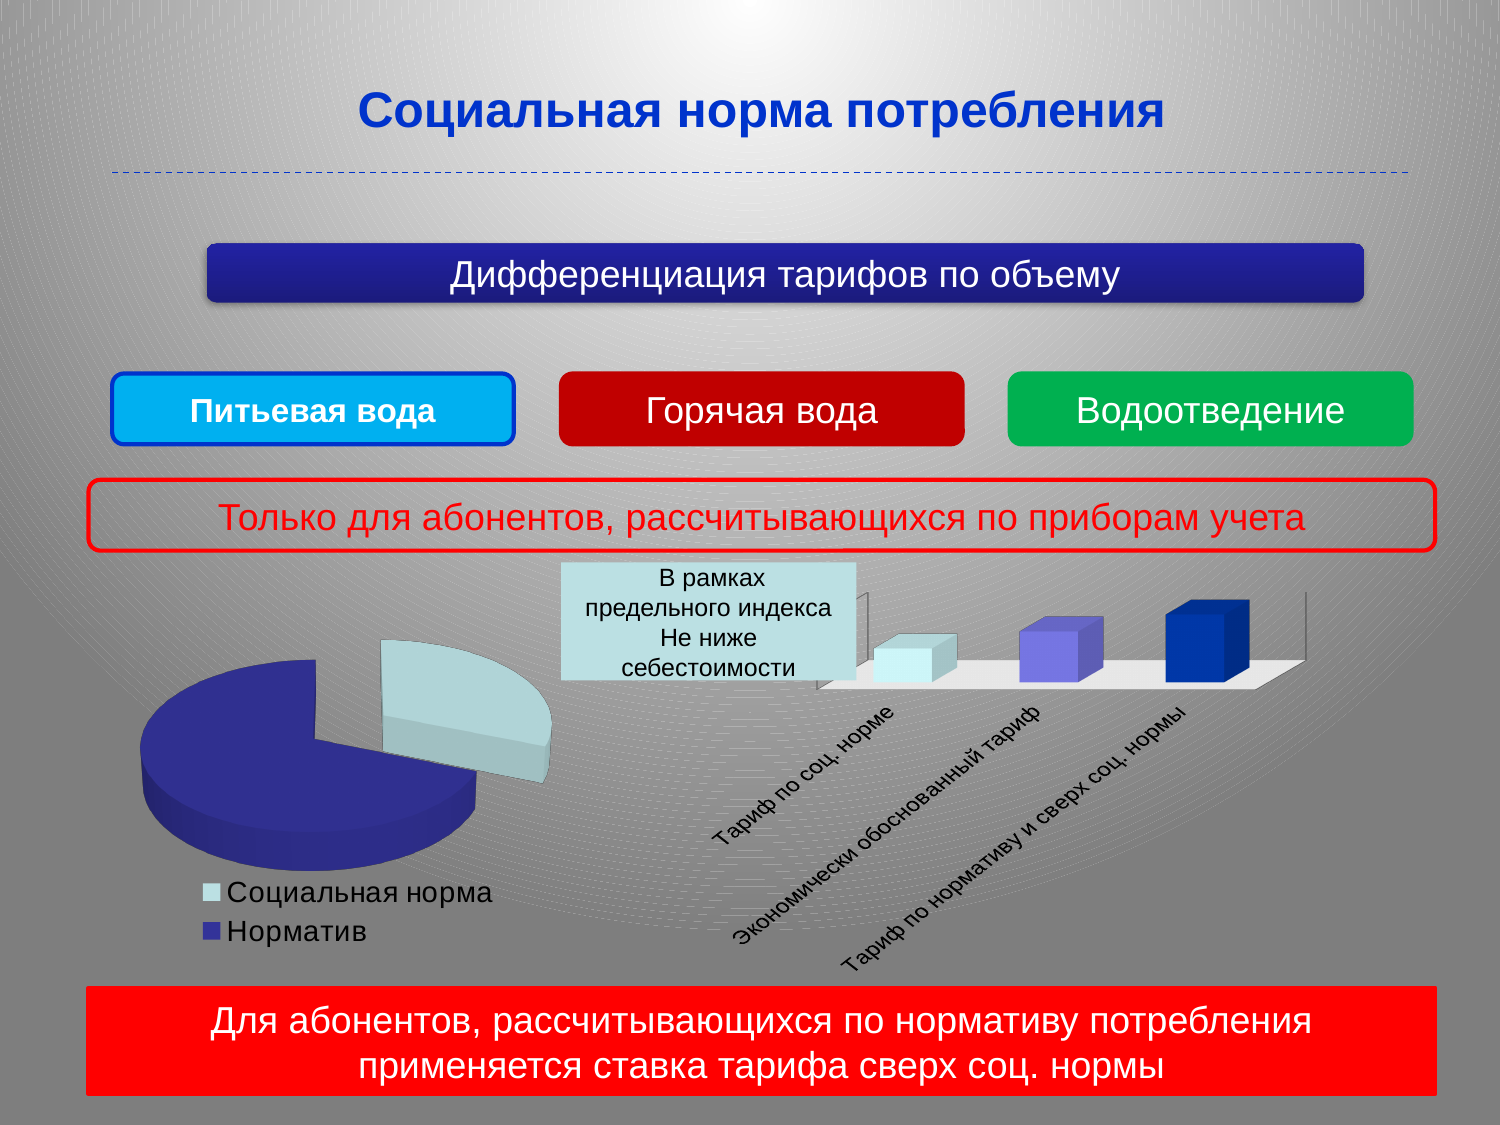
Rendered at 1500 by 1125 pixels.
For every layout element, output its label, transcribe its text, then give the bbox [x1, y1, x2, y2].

text_box Горячая вода [558, 371, 965, 447]
text_box Социальная норма потребления [86, 52, 1437, 163]
text_box Для абонентов, рассчитывающихся по нормативу потребления применяется ставка тарифа сверх соц. нормы [86, 986, 1437, 1096]
chart [631, 585, 1383, 978]
text_box Водоотведение [1007, 371, 1414, 447]
chart [88, 538, 609, 954]
text_box Питьевая вода [110, 371, 516, 447]
text_box Дифференциация тарифов по объему [206, 243, 1365, 303]
text_box В рамках предельного индекса Не ниже себестоимости [559, 560, 858, 683]
text_box Только для абонентов, рассчитывающихся по приборам учета [86, 477, 1438, 553]
